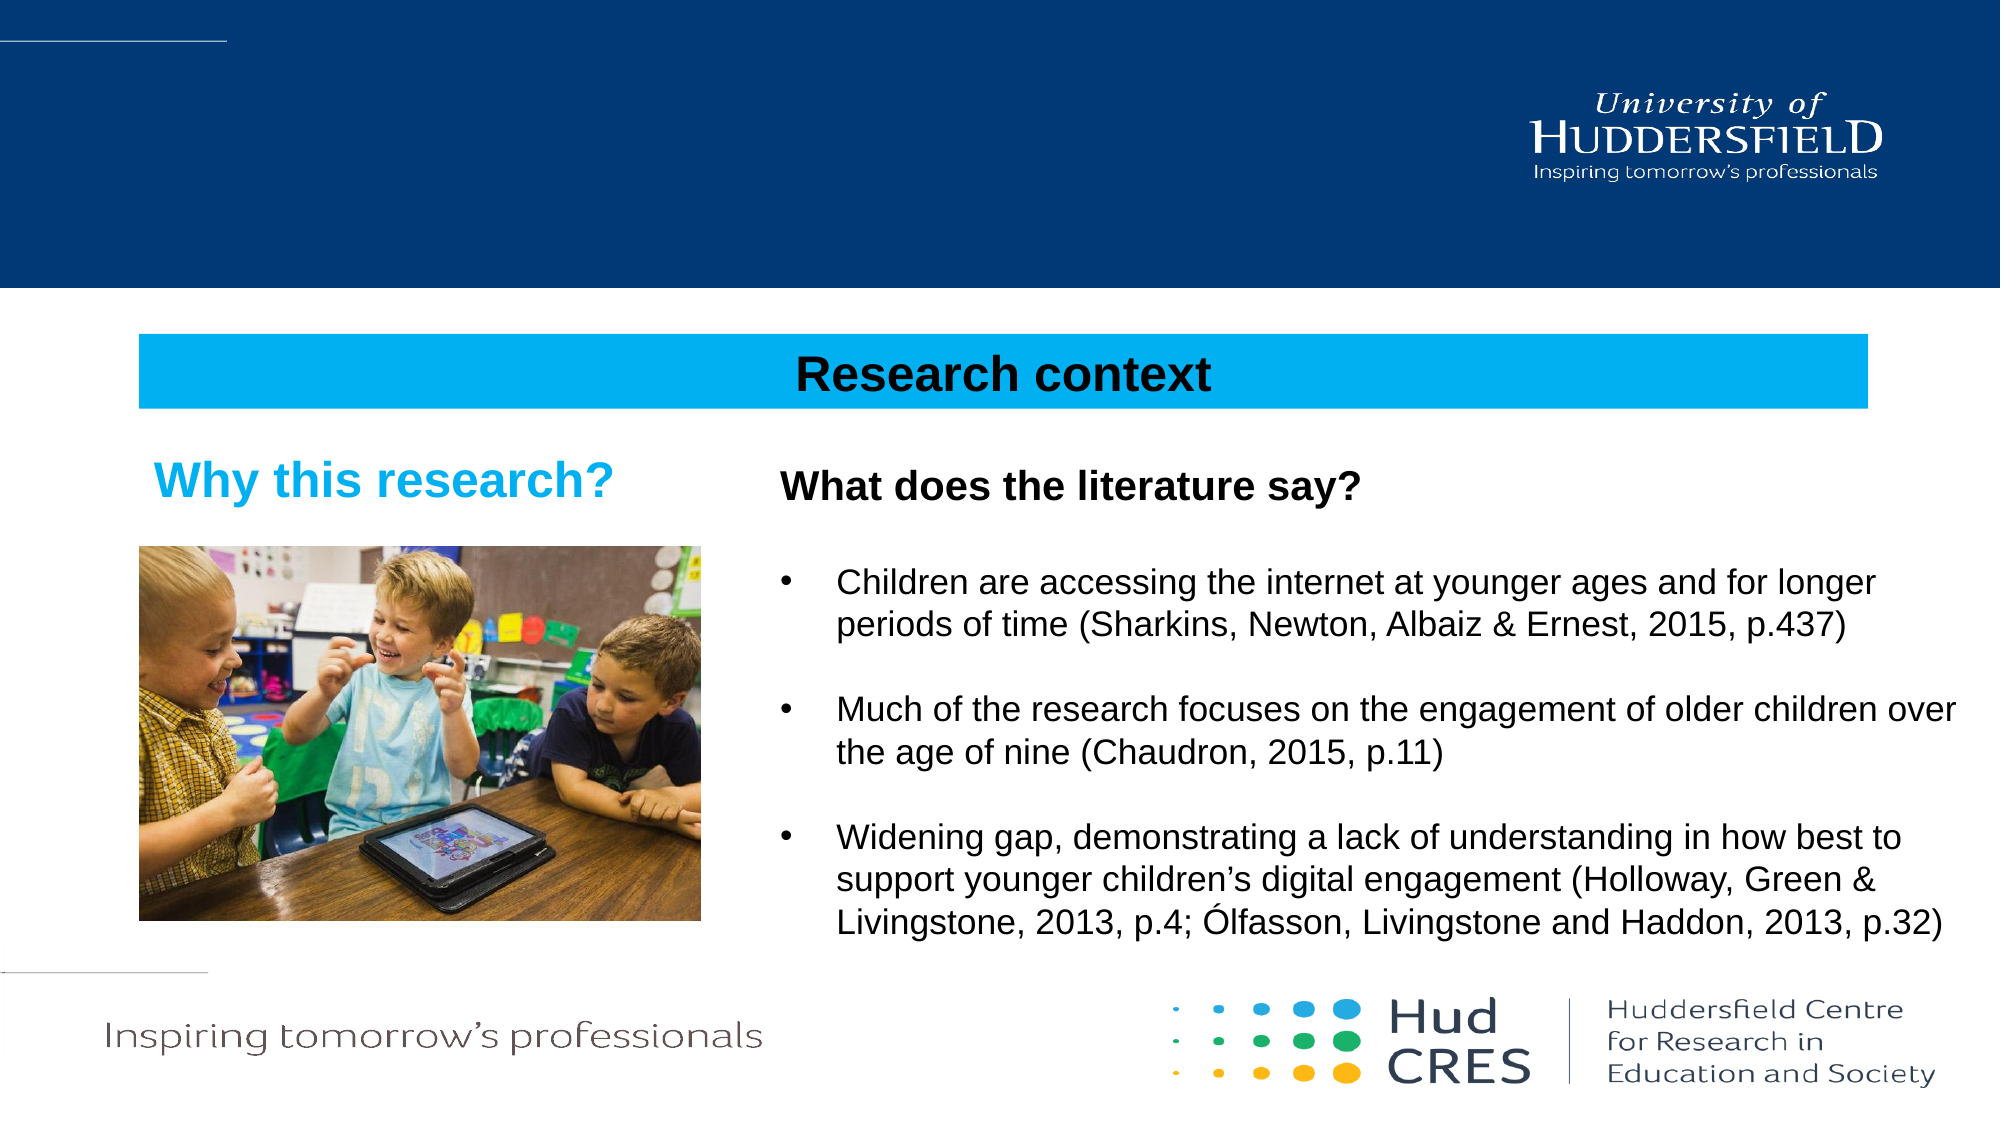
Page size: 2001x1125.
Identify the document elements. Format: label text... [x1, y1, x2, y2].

text_box Why this research? [139, 440, 672, 516]
text_box Research context [139, 333, 1868, 409]
text_box What does the literature say? Children are accessing the internet at younger ages and for longer periods of time (Sharkins, Newton, Albaiz & Ernest, 2015, p.437) Much of the research focuses on the engagement of older children over the age of nine (Chaudron, 2015, p.11) Widening gap, demonstrating a lack of understanding in how best to support younger children’s digital engagement (Holloway, Green & Livingstone, 2013, p.4; Ólfasson, Livingstone and Haddon, 2013, p.32) [765, 451, 1981, 949]
picture [138, 546, 701, 921]
picture [0, 944, 788, 1059]
picture [0, 0, 2000, 288]
picture [1173, 997, 1935, 1088]
